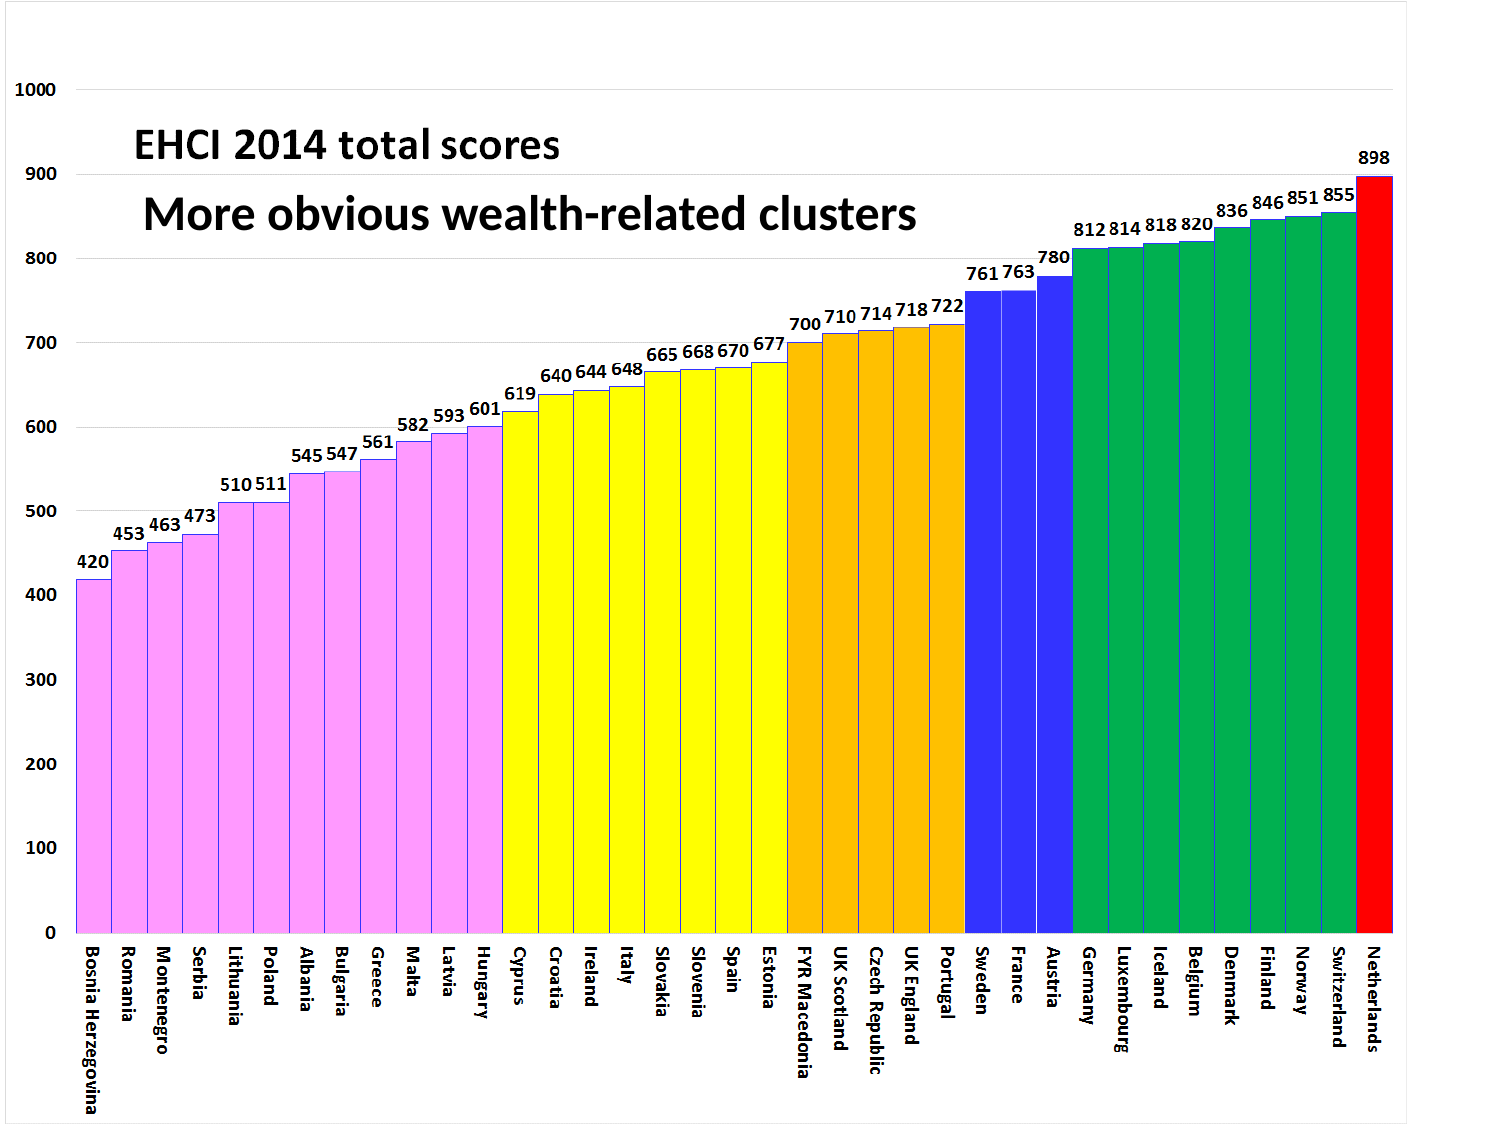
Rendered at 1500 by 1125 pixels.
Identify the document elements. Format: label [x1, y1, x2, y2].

text_box [5, 1, 1407, 1124]
